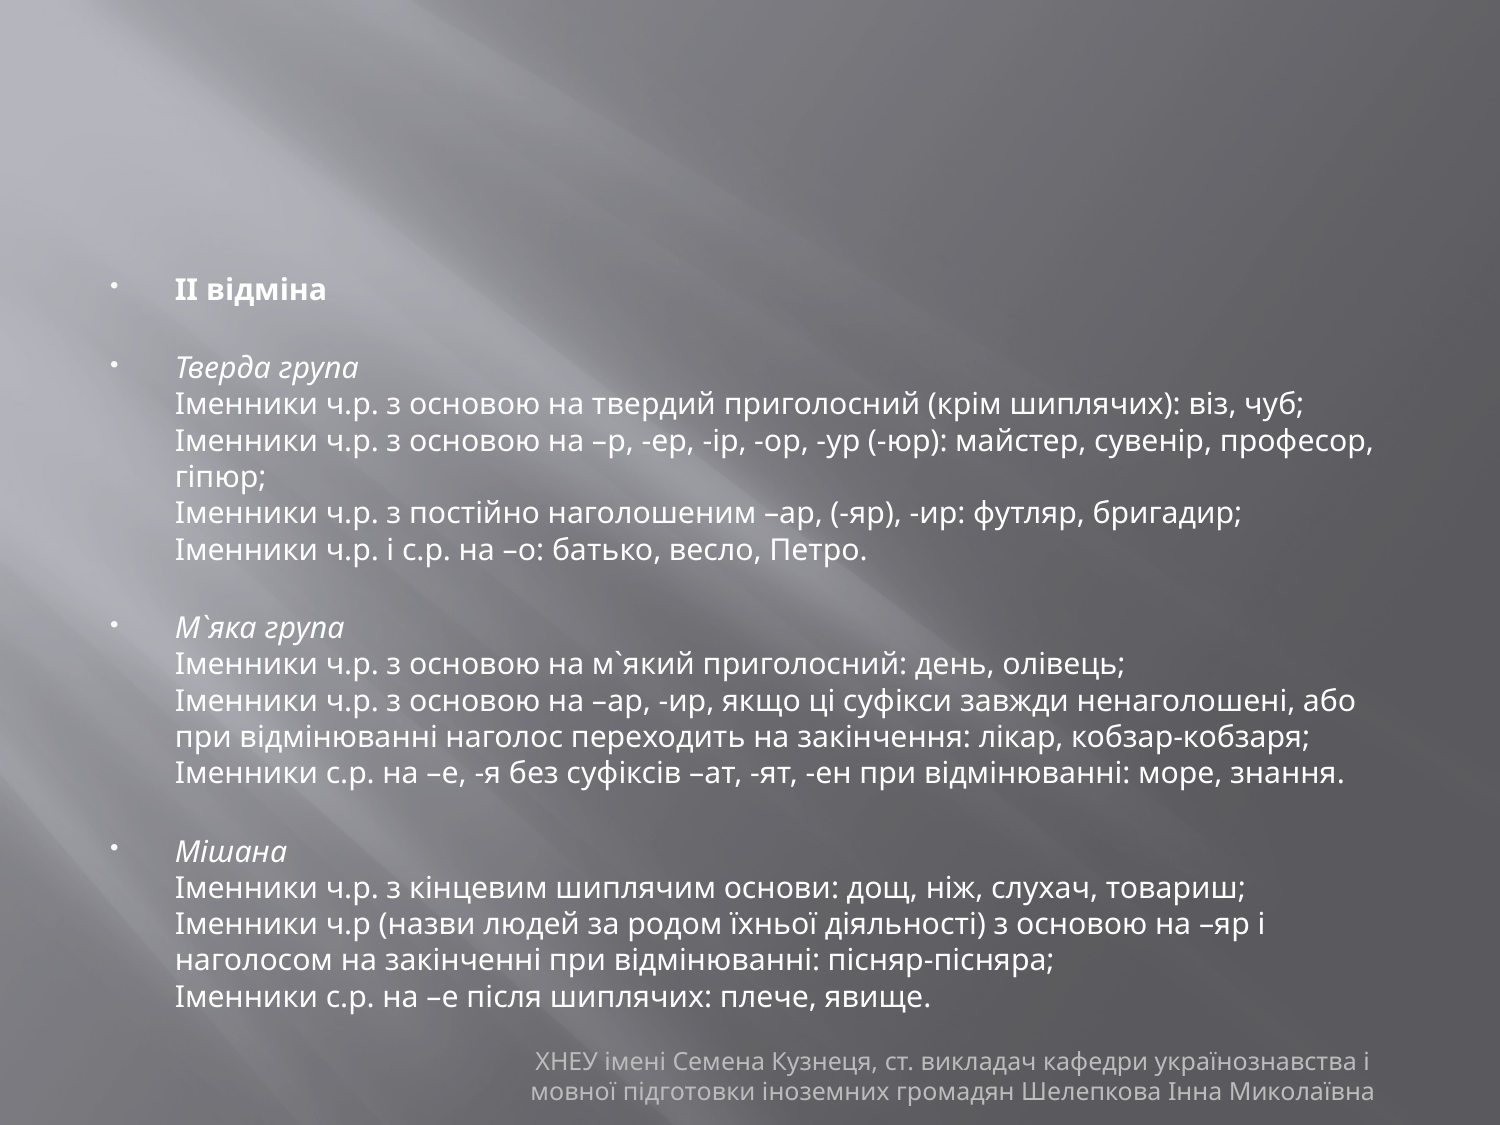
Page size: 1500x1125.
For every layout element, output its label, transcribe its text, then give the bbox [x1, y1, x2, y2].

list ІІ відміна Тверда група Іменники ч.р. з основою на твердий приголосний (крім шиплячих): віз, чуб; Іменники ч.р. з основою на –р, -ер, -ір, -ор, -ур (-юр): майстер, сувенір, професор, гіпюр; Іменники ч.р. з постійно наголошеним –ар, (-яр), -ир: футляр, бригадир; Іменники ч.р. і с.р. на –о: батько, весло, Петро. М`яка група Іменники ч.р. з основою на м`який приголосний: день, олівець; Іменники ч.р. з основою на –ар, -ир, якщо ці суфікси завжди ненаголошені, або при відмінюванні наголос переходить на закінчення: лікар, кобзар-кобзаря; Іменники с.р. на –е, -я без суфіксів –ат, -ят, -ен при відмінюванні: море, знання. Мішана Іменники ч.р. з кінцевим шиплячим основи: дощ, ніж, слухач, товариш; Іменники ч.р (назви людей за родом їхньої діяльності) з основою на –яр і наголосом на закінченні при відмінюванні: пісняр-пісняра; Іменники с.р. на –е після шиплячих: плече, явище. [75, 262, 1425, 1035]
footer ХНЕУ імені Семена Кузнеця, ст. викладач кафедри українознавства і мовної підготовки іноземних громадян Шелепкова Інна Миколаївна [512, 1052, 1395, 1113]
